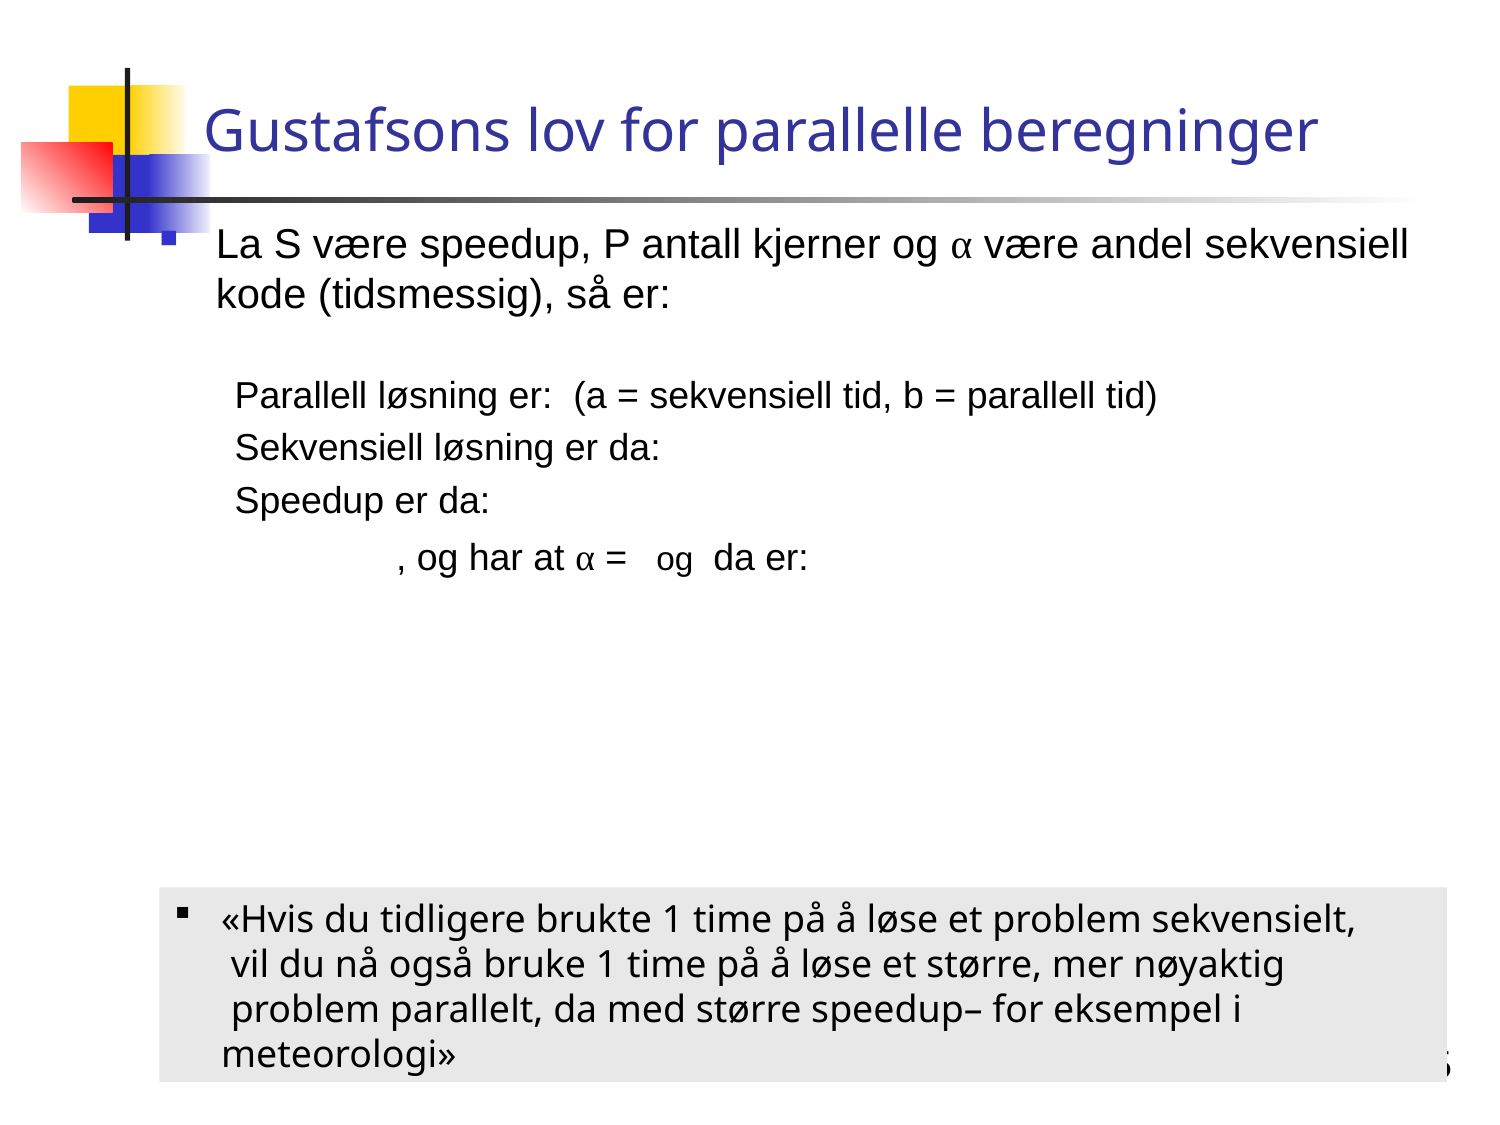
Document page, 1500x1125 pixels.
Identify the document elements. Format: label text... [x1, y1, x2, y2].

text_box «Hvis du tidligere brukte 1 time på å løse et problem sekvensielt, vil du nå også bruke 1 time på å løse et større, mer nøyaktig problem parallelt, da med større speedup– for eksempel i meteorologi» [159, 887, 1447, 1083]
slide_number 45 [1154, 1023, 1468, 1100]
title Gustafsons lov for parallelle beregninger [188, 35, 1468, 172]
